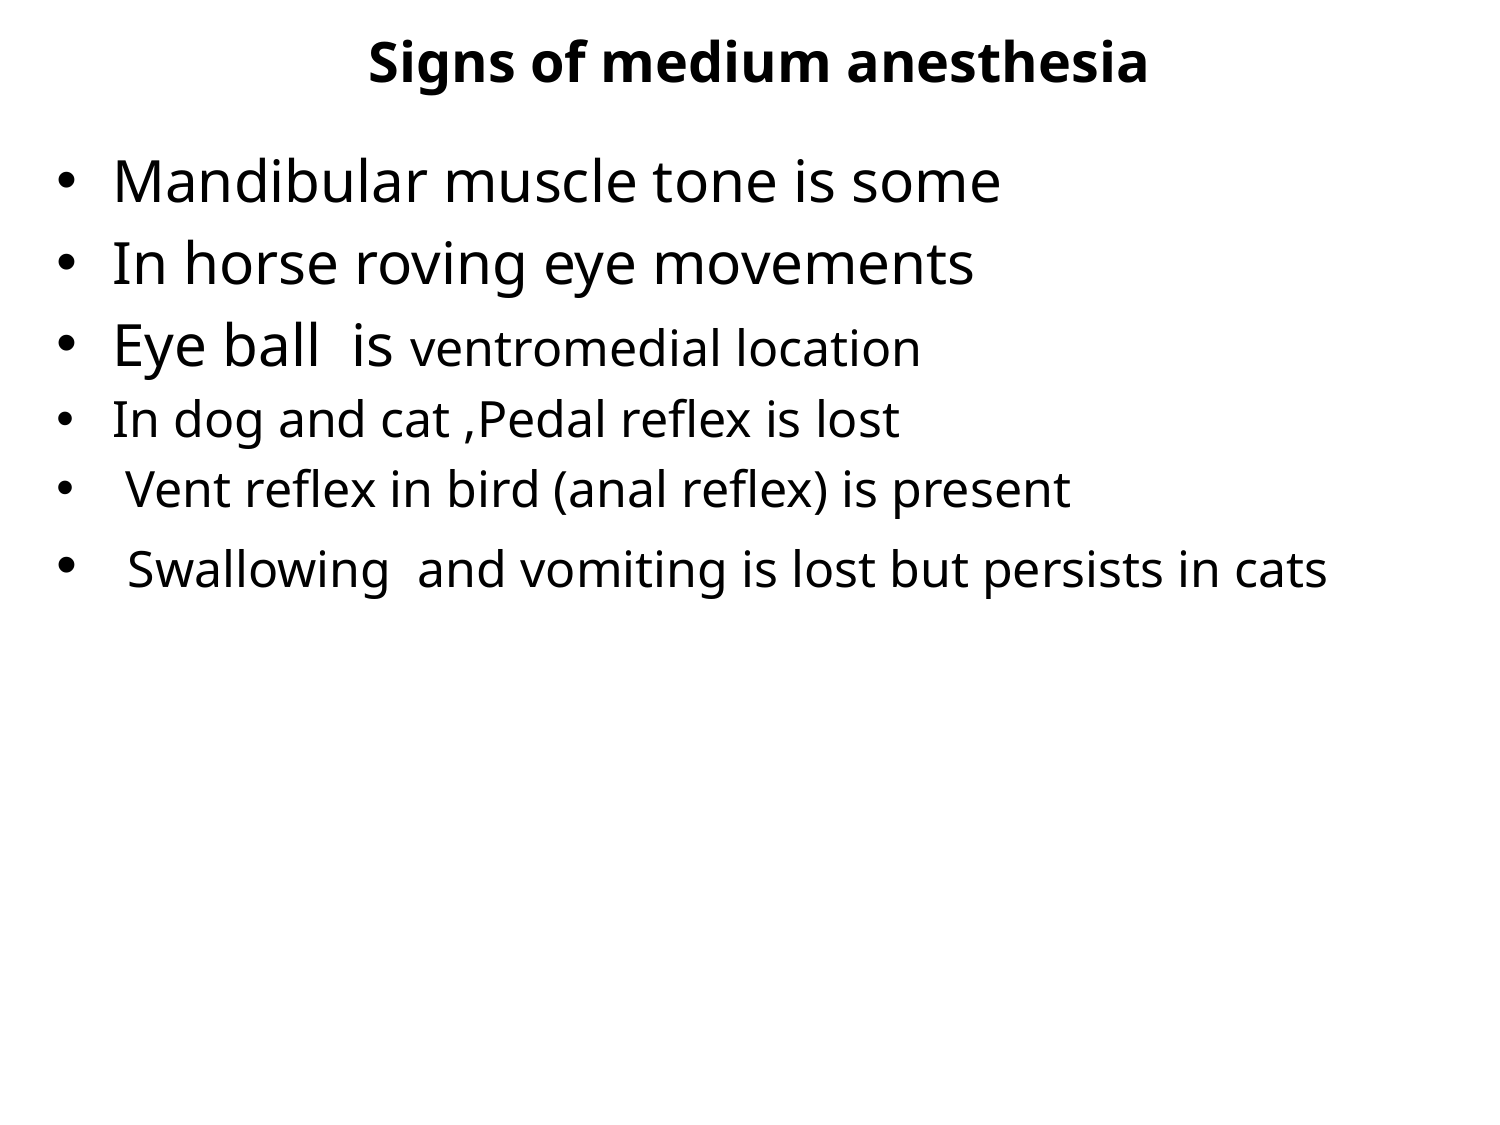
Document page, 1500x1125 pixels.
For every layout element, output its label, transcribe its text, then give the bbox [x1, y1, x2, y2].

list Mandibular muscle tone is some In horse roving eye movements Eye ball is ventromedial location In dog and cat ,Pedal reflex is lost Vent reflex in bird (anal reflex) is present Swallowing and vomiting is lost but persists in cats [41, 137, 1425, 1059]
title Signs of medium anesthesia [75, 19, 1425, 102]
